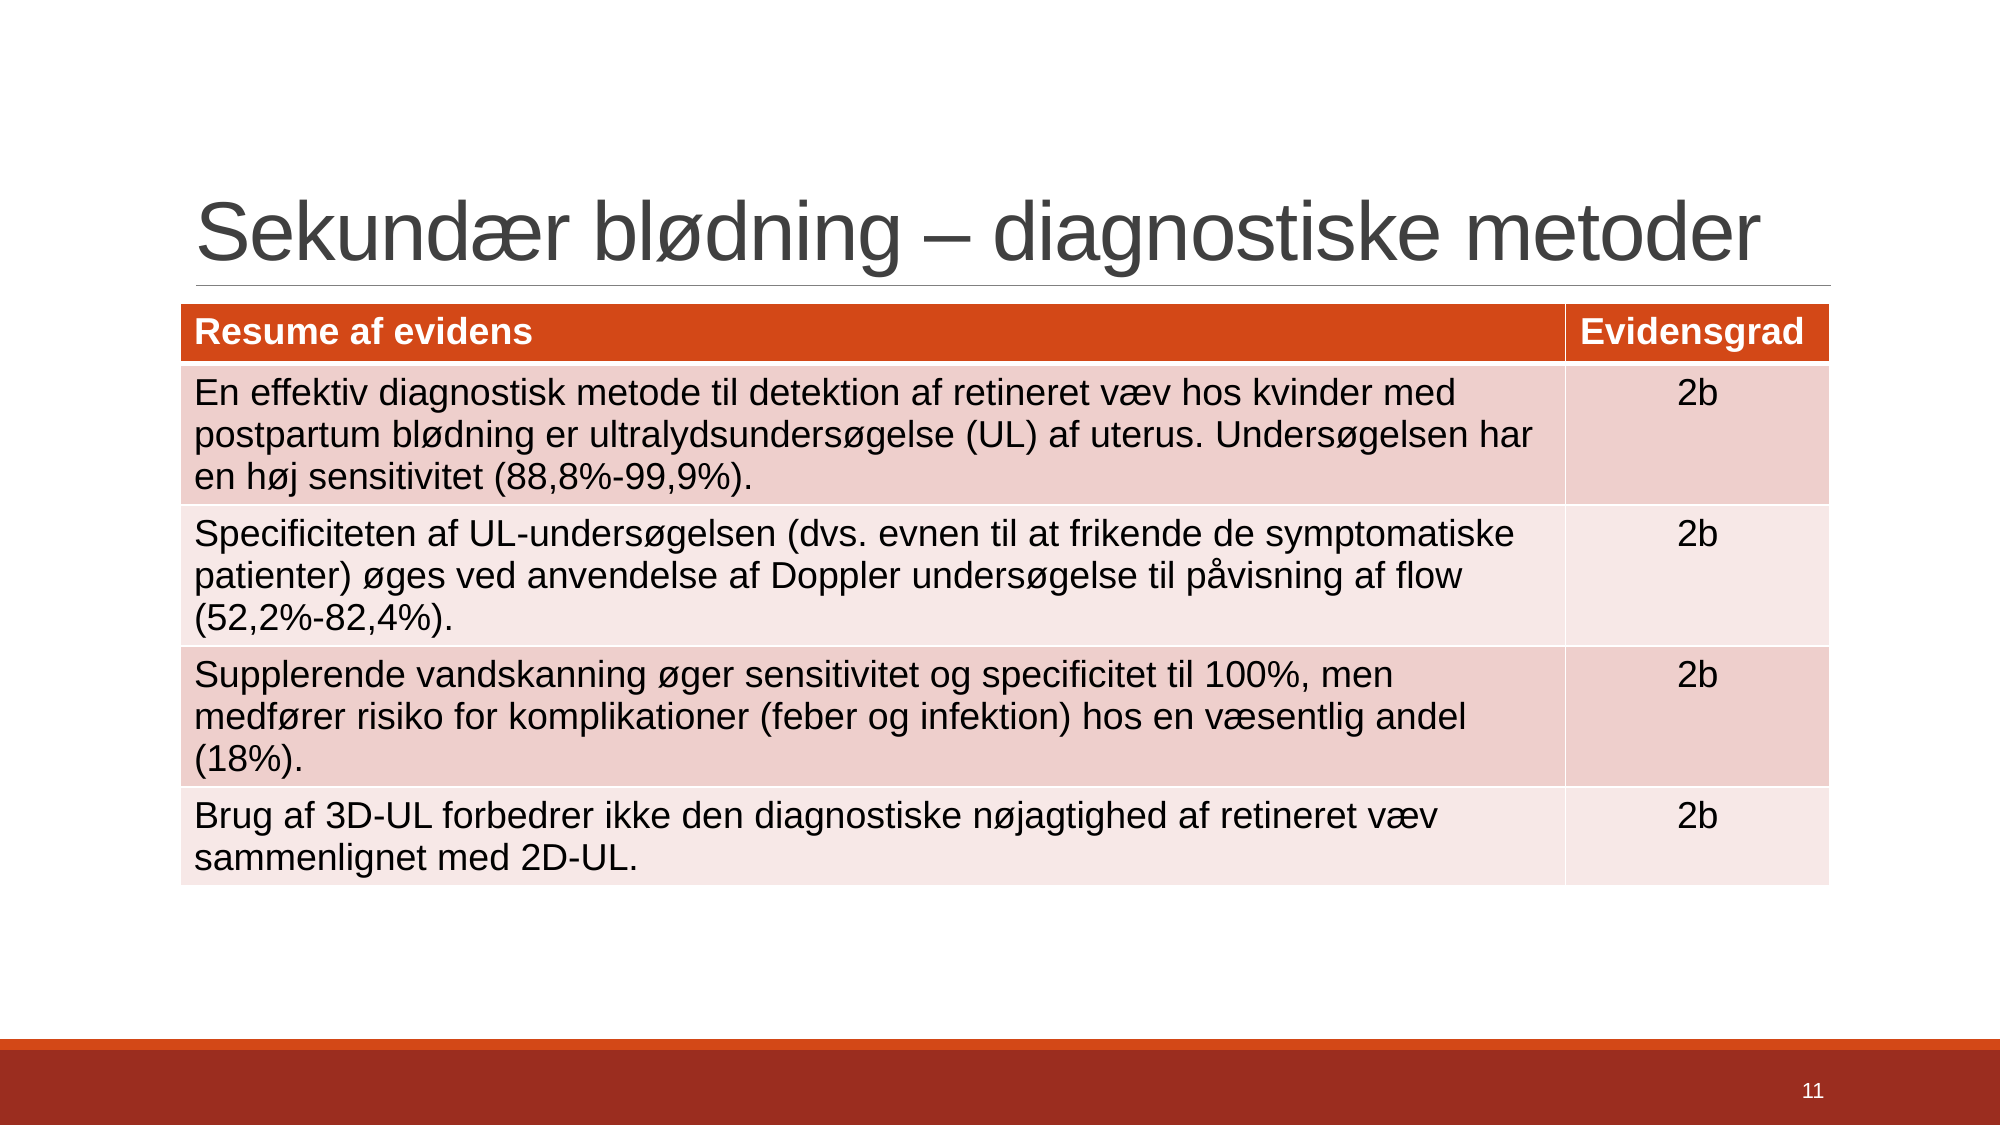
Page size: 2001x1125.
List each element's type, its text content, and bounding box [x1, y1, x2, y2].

table_cell Brug af 3D-UL forbedrer ikke den diagnostiske nøjagtighed af retineret væv sammenlignet med 2D-UL. [181, 788, 1565, 885]
slide_number 11 [1624, 1059, 1840, 1120]
table_cell Specificiteten af UL-undersøgelsen (dvs. evnen til at frikende de symptomatiske patienter) øges ved anvendelse af Doppler undersøgelse til påvisning af flow (52,2%-82,4%). [181, 506, 1565, 645]
table_cell En effektiv diagnostisk metode til detektion af retineret væv hos kvinder med postpartum blødning er ultralydsundersøgelse (UL) af uterus. Undersøgelsen har en høj sensitivitet (88,8%-99,9%). [181, 366, 1565, 504]
table_header Resume af evidens [181, 304, 1565, 361]
table_cell 2b [1566, 788, 1829, 885]
title Sekundær blødning – diagnostiske metoder [180, 47, 1830, 285]
table_header Evidensgrad [1566, 304, 1829, 361]
table_cell 2b [1566, 647, 1829, 786]
table_cell Supplerende vandskanning øger sensitivitet og specificitet til 100%, men medfører risiko for komplikationer (feber og infektion) hos en væsentlig andel (18%). [181, 647, 1565, 786]
table_cell 2b [1566, 366, 1829, 504]
table_cell 2b [1566, 506, 1829, 645]
